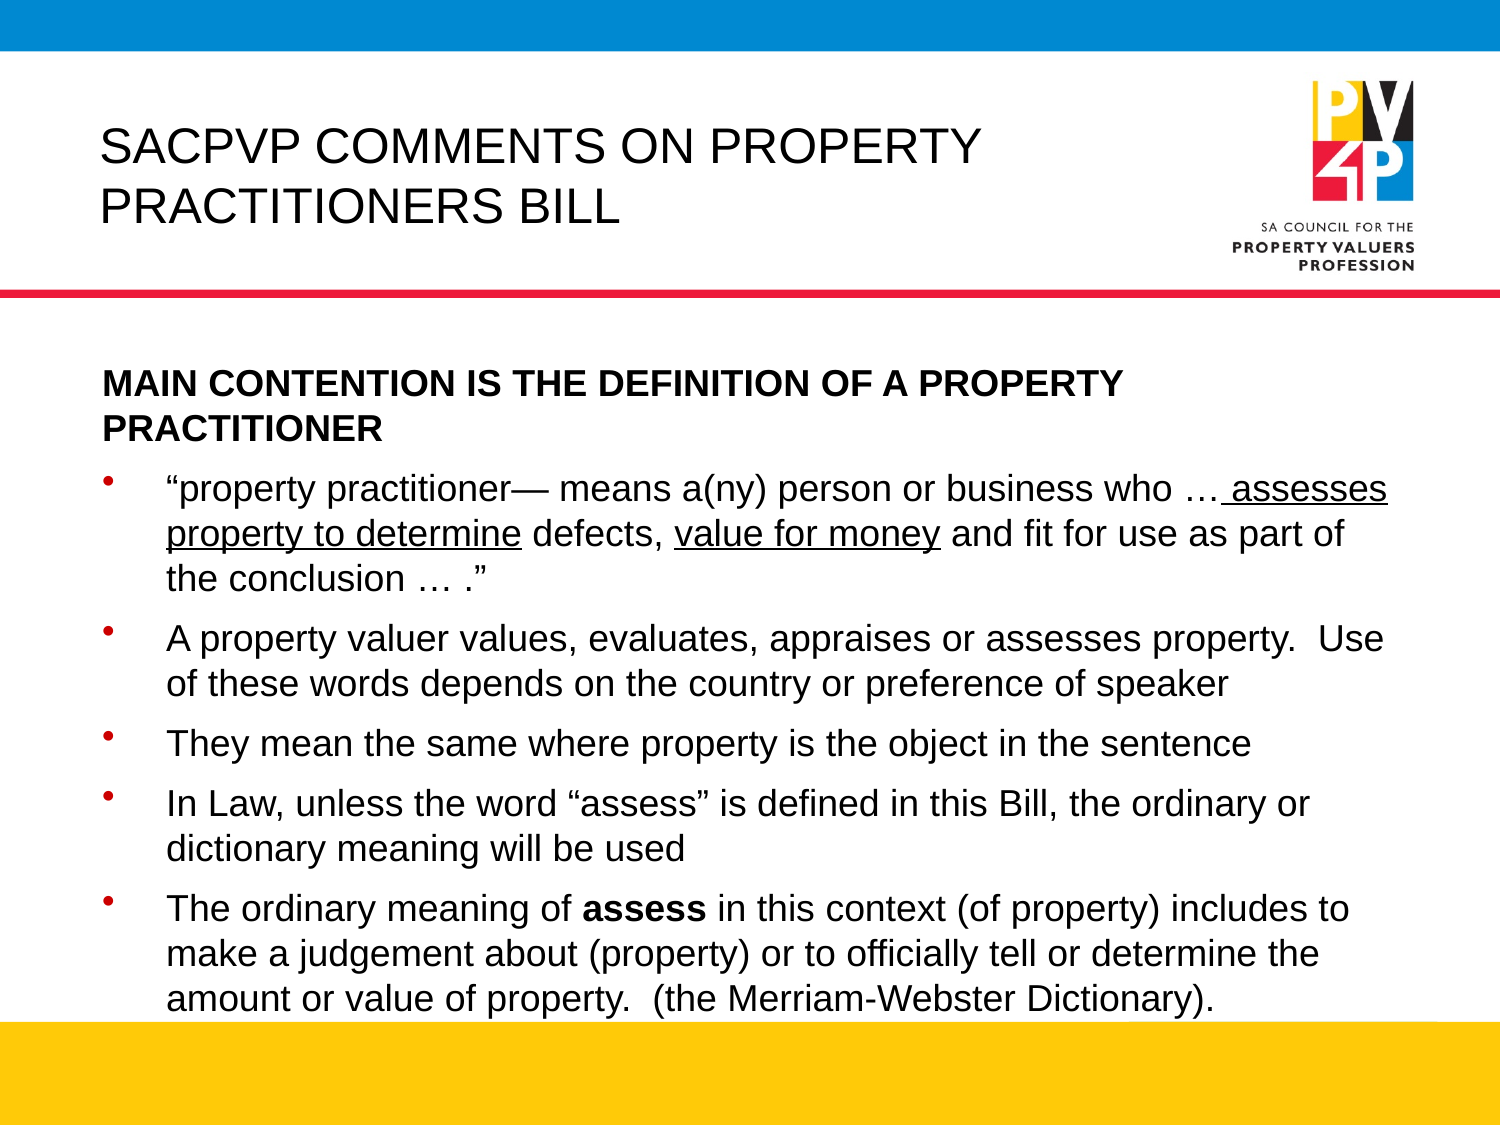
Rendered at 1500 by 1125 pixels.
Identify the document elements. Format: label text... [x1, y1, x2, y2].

list MAIN CONTENTION IS THE DEFINITION OF A PROPERTY PRACTITIONER “property practitioner— means a(ny) person or business who … assesses property to determine defects, value for money and fit for use as part of the conclusion … .” A property valuer values, evaluates, appraises or assesses property. Use of these words depends on the country or preference of speaker They mean the same where property is the object in the sentence In Law, unless the word “assess” is defined in this Bill, the ordinary or dictionary meaning will be used The ordinary meaning of assess in this context (of property) includes to make a judgement about (property) or to officially tell or determine the amount or value of property. (the Merriam-Webster Dictionary). [86, 351, 1412, 1115]
title SACPVP COMMENTS ON PROPERTY PRACTITIONERS BILL [84, 82, 1075, 266]
picture [1226, 72, 1418, 279]
